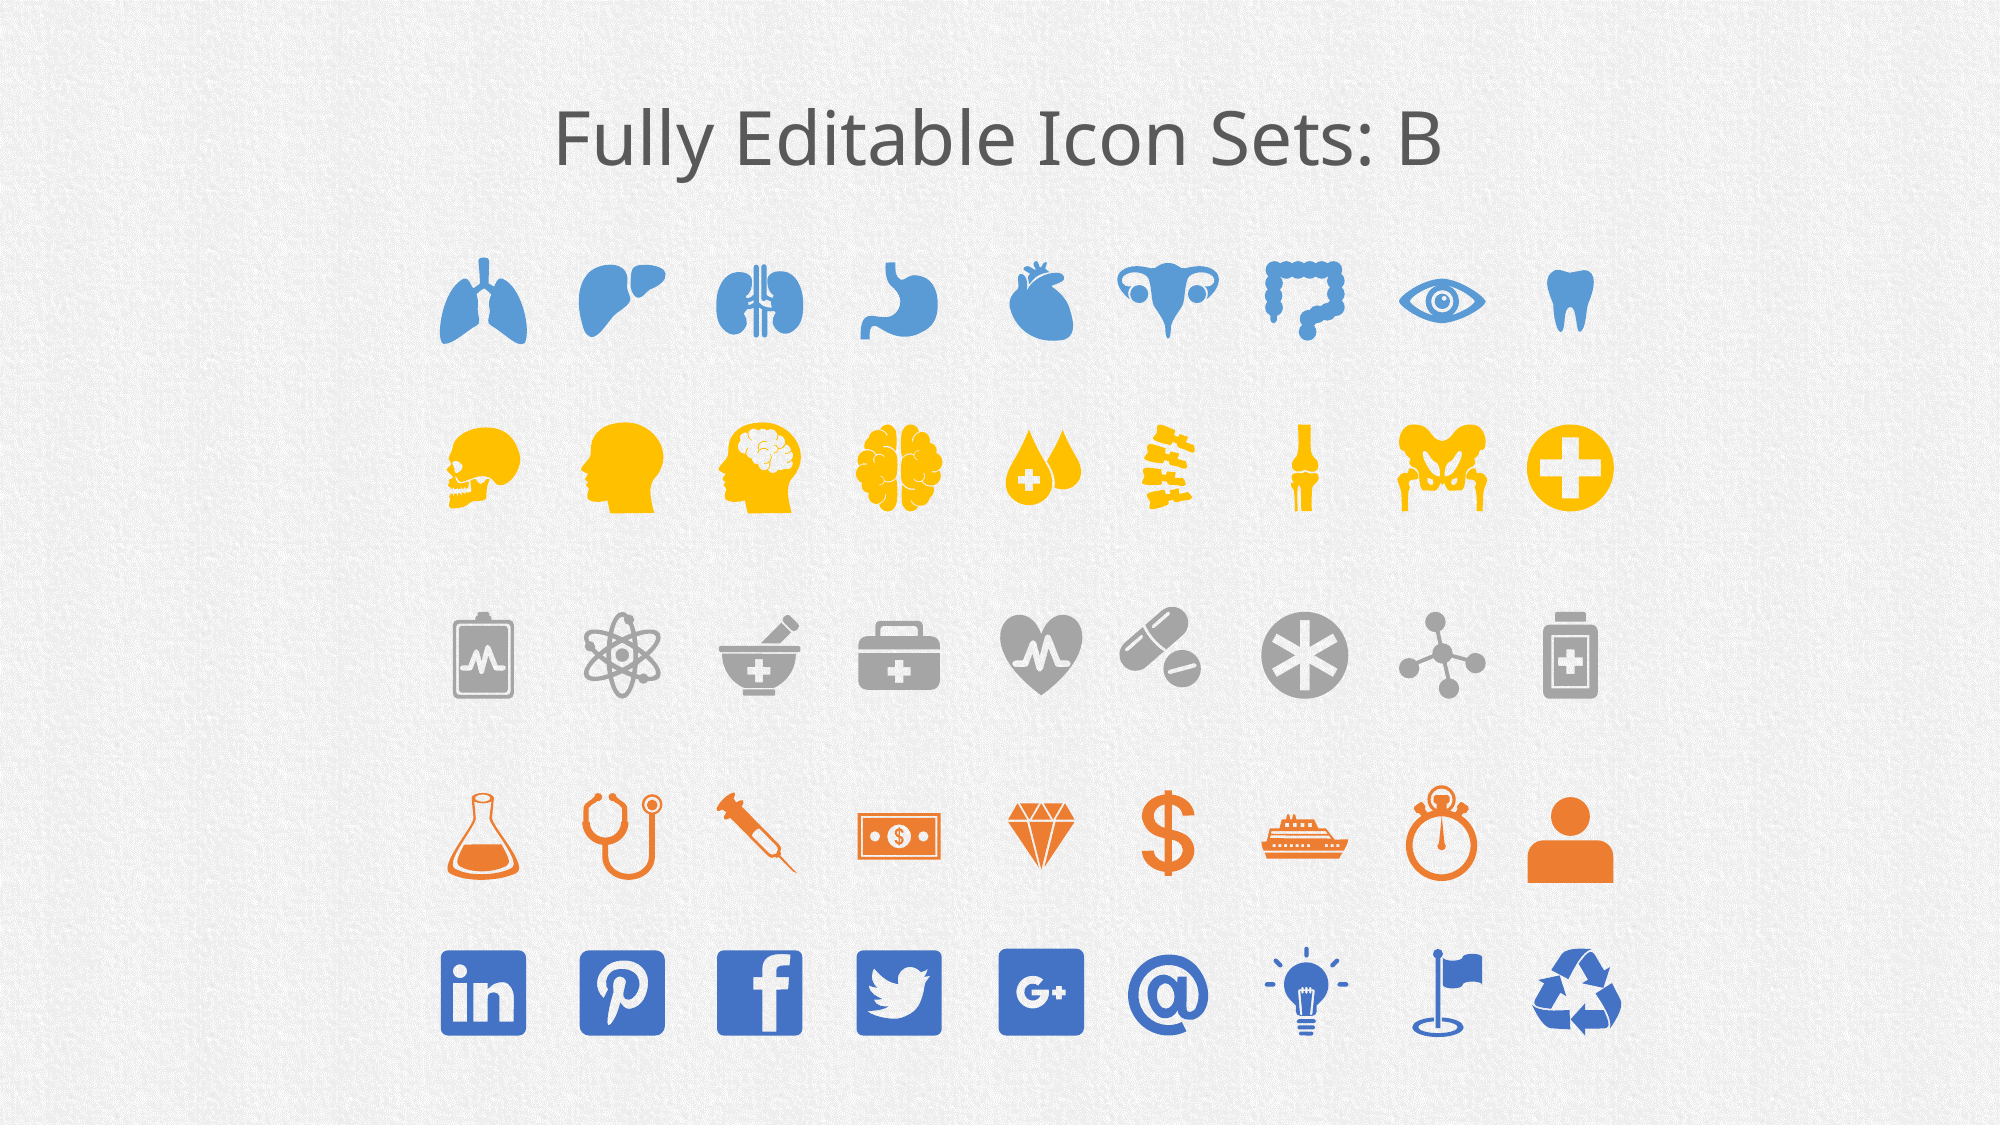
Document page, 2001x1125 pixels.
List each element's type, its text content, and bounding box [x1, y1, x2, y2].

text_box [853, 422, 945, 514]
text_box [450, 609, 517, 701]
text_box [1006, 801, 1077, 872]
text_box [580, 422, 664, 514]
text_box [1530, 946, 1624, 1038]
text_box [1541, 609, 1600, 701]
text_box [715, 948, 805, 1038]
text_box [577, 948, 667, 1038]
text_box [996, 946, 1087, 1038]
text_box [1328, 956, 1342, 970]
text_box [1139, 788, 1197, 878]
text_box [856, 618, 943, 692]
text_box [1403, 783, 1480, 884]
text_box [1007, 258, 1076, 343]
text_box [445, 790, 522, 882]
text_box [1141, 424, 1196, 512]
picture [0, 0, 2000, 1125]
text_box [1117, 604, 1203, 690]
text_box [714, 262, 806, 340]
text_box [1262, 980, 1278, 989]
text_box [1288, 422, 1321, 514]
text_box [716, 420, 803, 516]
text_box [998, 612, 1085, 698]
text_box [714, 790, 799, 875]
text_box [1396, 276, 1488, 326]
text_box [858, 260, 940, 342]
text_box [438, 948, 529, 1038]
text_box [1281, 944, 1331, 1038]
text_box [576, 262, 668, 340]
text_box [1262, 259, 1347, 343]
text_box [716, 612, 803, 698]
text_box [437, 255, 529, 347]
text_box [444, 425, 523, 511]
text_box [1259, 812, 1351, 861]
text_box [1125, 952, 1211, 1038]
text_box [581, 609, 663, 701]
text_box [856, 811, 943, 862]
text_box [1545, 267, 1596, 334]
text_box [1259, 609, 1351, 701]
text_box [1115, 260, 1221, 341]
text_box [1395, 422, 1490, 514]
text_box [1525, 795, 1616, 886]
text_box [1396, 609, 1488, 701]
text_box [1524, 422, 1616, 514]
text_box [854, 948, 944, 1038]
text_box [1003, 427, 1084, 508]
list Fully Editable Icon Sets: B [49, 76, 1948, 196]
text_box [1271, 956, 1285, 970]
text_box [1410, 946, 1485, 1040]
text_box [580, 790, 665, 882]
text_box [1335, 980, 1351, 989]
